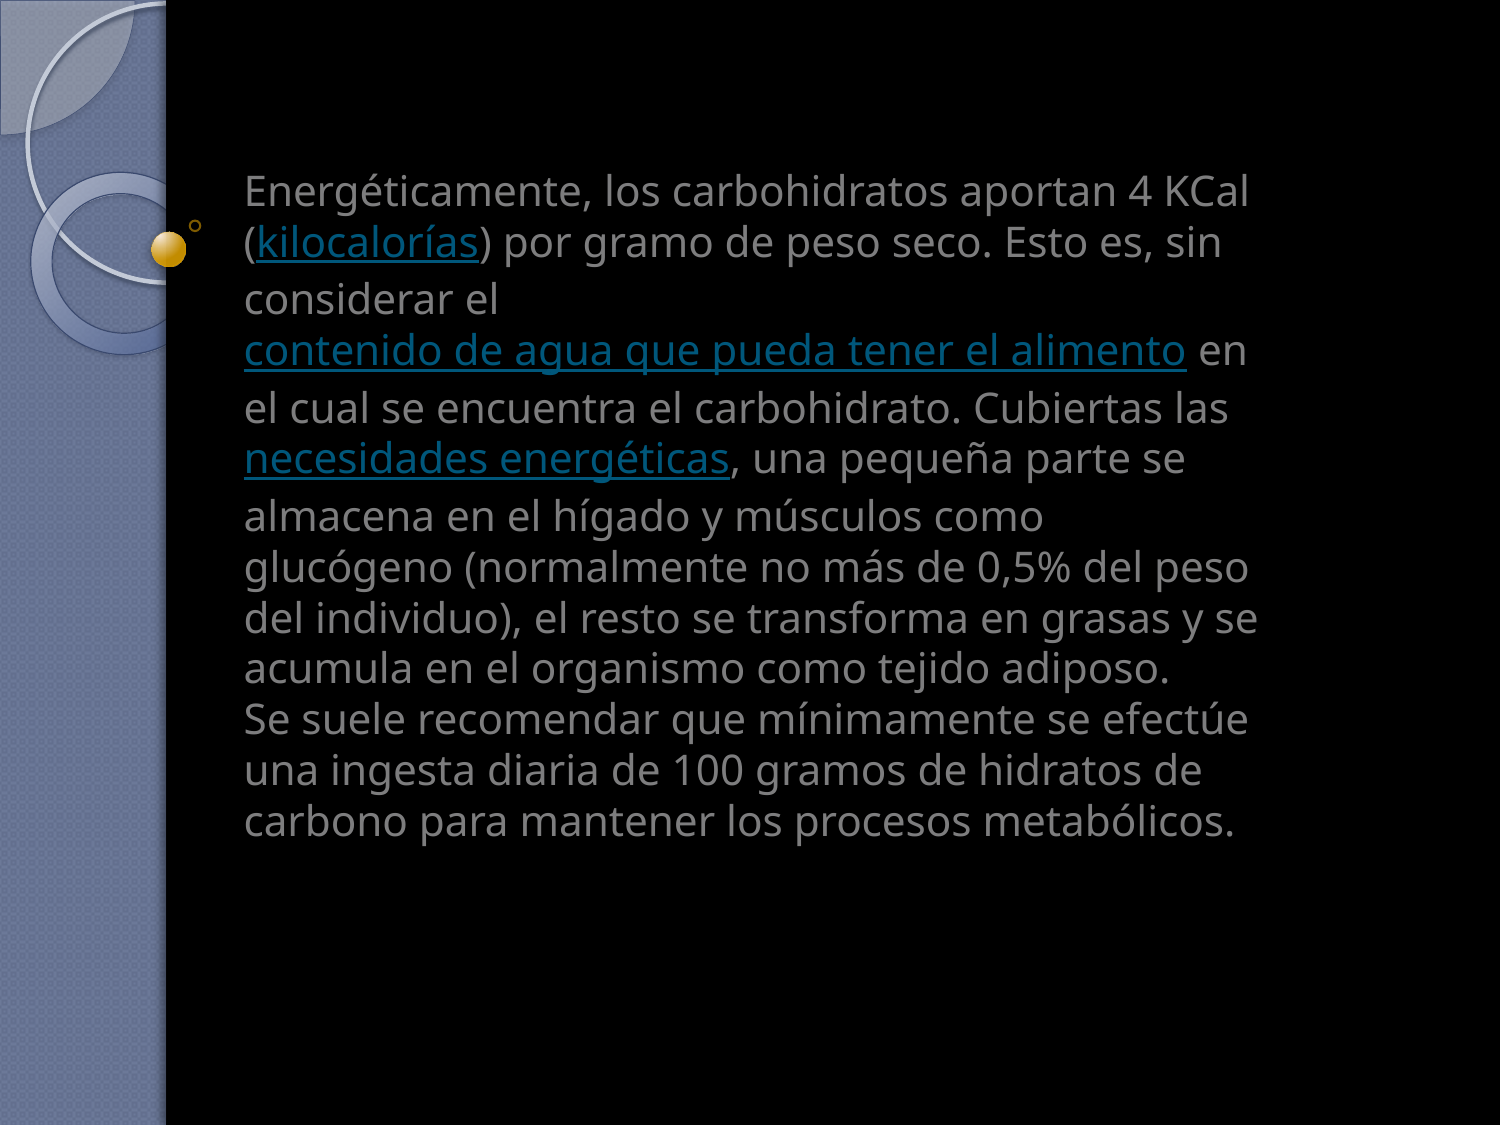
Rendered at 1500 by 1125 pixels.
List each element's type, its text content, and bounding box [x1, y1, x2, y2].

subtitle Energéticamente, los carbohidratos aportan 4 KCal (kilocalorías) por gramo de peso seco. Esto es, sin considerar el contenido de agua que pueda tener el alimento en el cual se encuentra el carbohidrato. Cubiertas las necesidades energéticas, una pequeña parte se almacena en el hígado y músculos como glucógeno (normalmente no más de 0,5% del peso del individuo), el resto se transforma en grasas y se acumula en el organismo como tejido adiposo. Se suele recomendar que mínimamente se efectúe una ingesta diaria de 100 gramos de hidratos de carbono para mantener los procesos metabólicos. [225, 164, 1275, 925]
